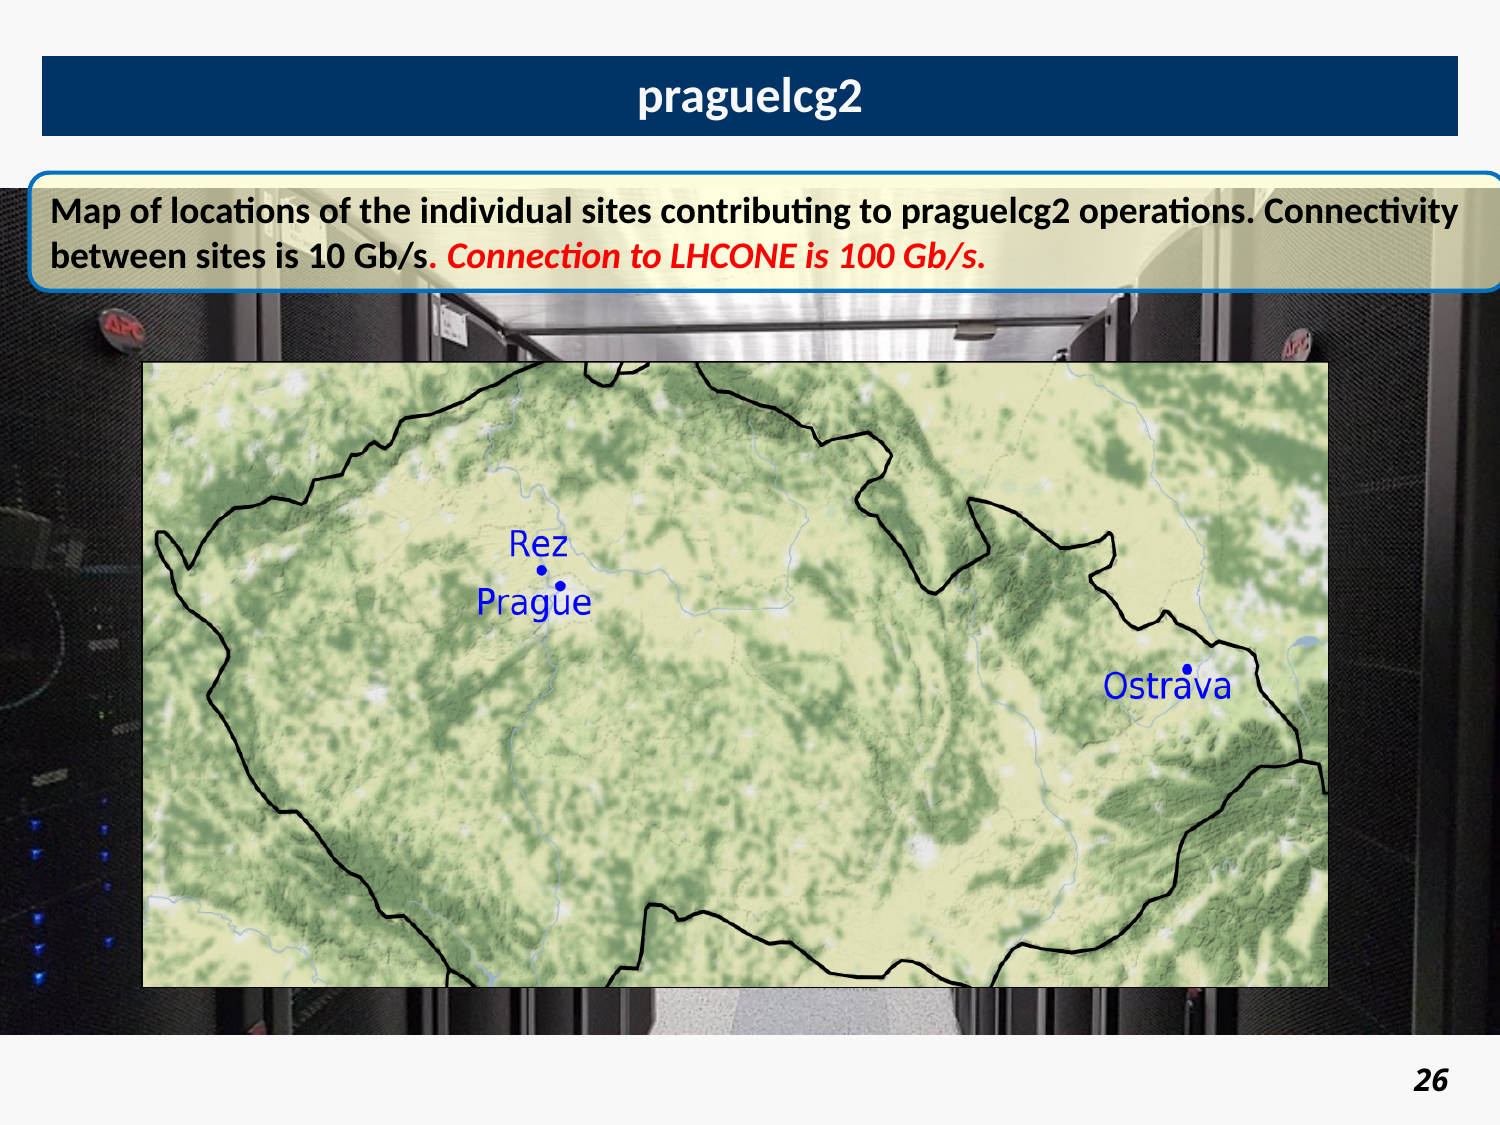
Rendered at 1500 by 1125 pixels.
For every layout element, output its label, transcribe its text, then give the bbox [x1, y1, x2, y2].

picture [0, 188, 1500, 1035]
text_box Map of locations of the individual sites contributing to praguelcg2 operations. Connectivity between sites is 10 Gb/s. Connection to LHCONE is 100 Gb/s. [30, 172, 1500, 188]
text_box 26 [1399, 1052, 1483, 1105]
text_box praguelcg2 [41, 54, 1459, 138]
